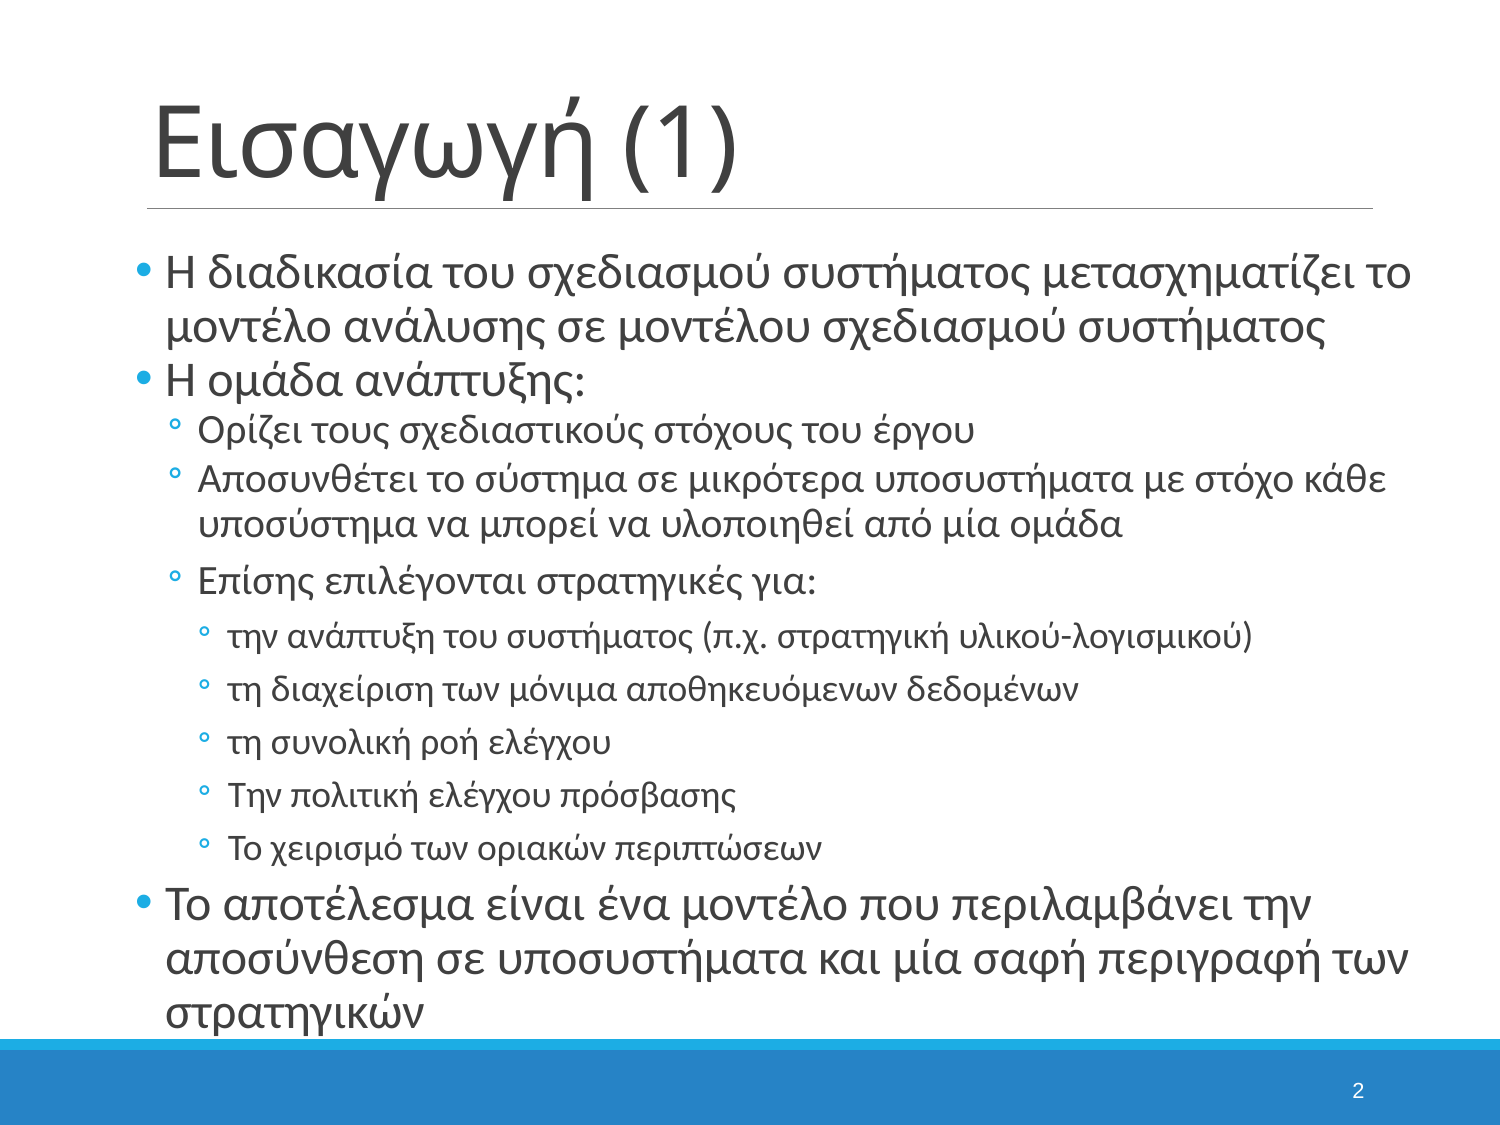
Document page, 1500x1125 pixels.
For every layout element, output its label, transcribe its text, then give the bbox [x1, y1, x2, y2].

title Εισαγωγή (1) [135, 16, 1373, 206]
list Η διαδικασία του σχεδιασμού συστήματος μετασχηματίζει το μοντέλο ανάλυσης σε μοντέλου σχεδιασμού συστήματος Η ομάδα ανάπτυξης: Ορίζει τους σχεδιαστικούς στόχους του έργου Αποσυνθέτει το σύστημα σε μικρότερα υποσυστήματα με στόχο κάθε υποσύστημα να μπορεί να υλοποιηθεί από μία ομάδα Επίσης επιλέγονται στρατηγικές για: την ανάπτυξη του συστήματος (π.χ. στρατηγική υλικού-λογισμικού) τη διαχείριση των μόνιμα αποθηκευόμενων δεδομένων τη συνολική ροή ελέγχου Την πολιτική ελέγχου πρόσβασης Το χειρισμό των οριακών περιπτώσεων Το αποτέλεσμα είναι ένα μοντέλο που περιλαμβάνει την αποσύνθεση σε υποσυστήματα και μία σαφή περιγραφή των στρατηγικών [135, 237, 1437, 1028]
slide_number 2 [1217, 1059, 1380, 1120]
